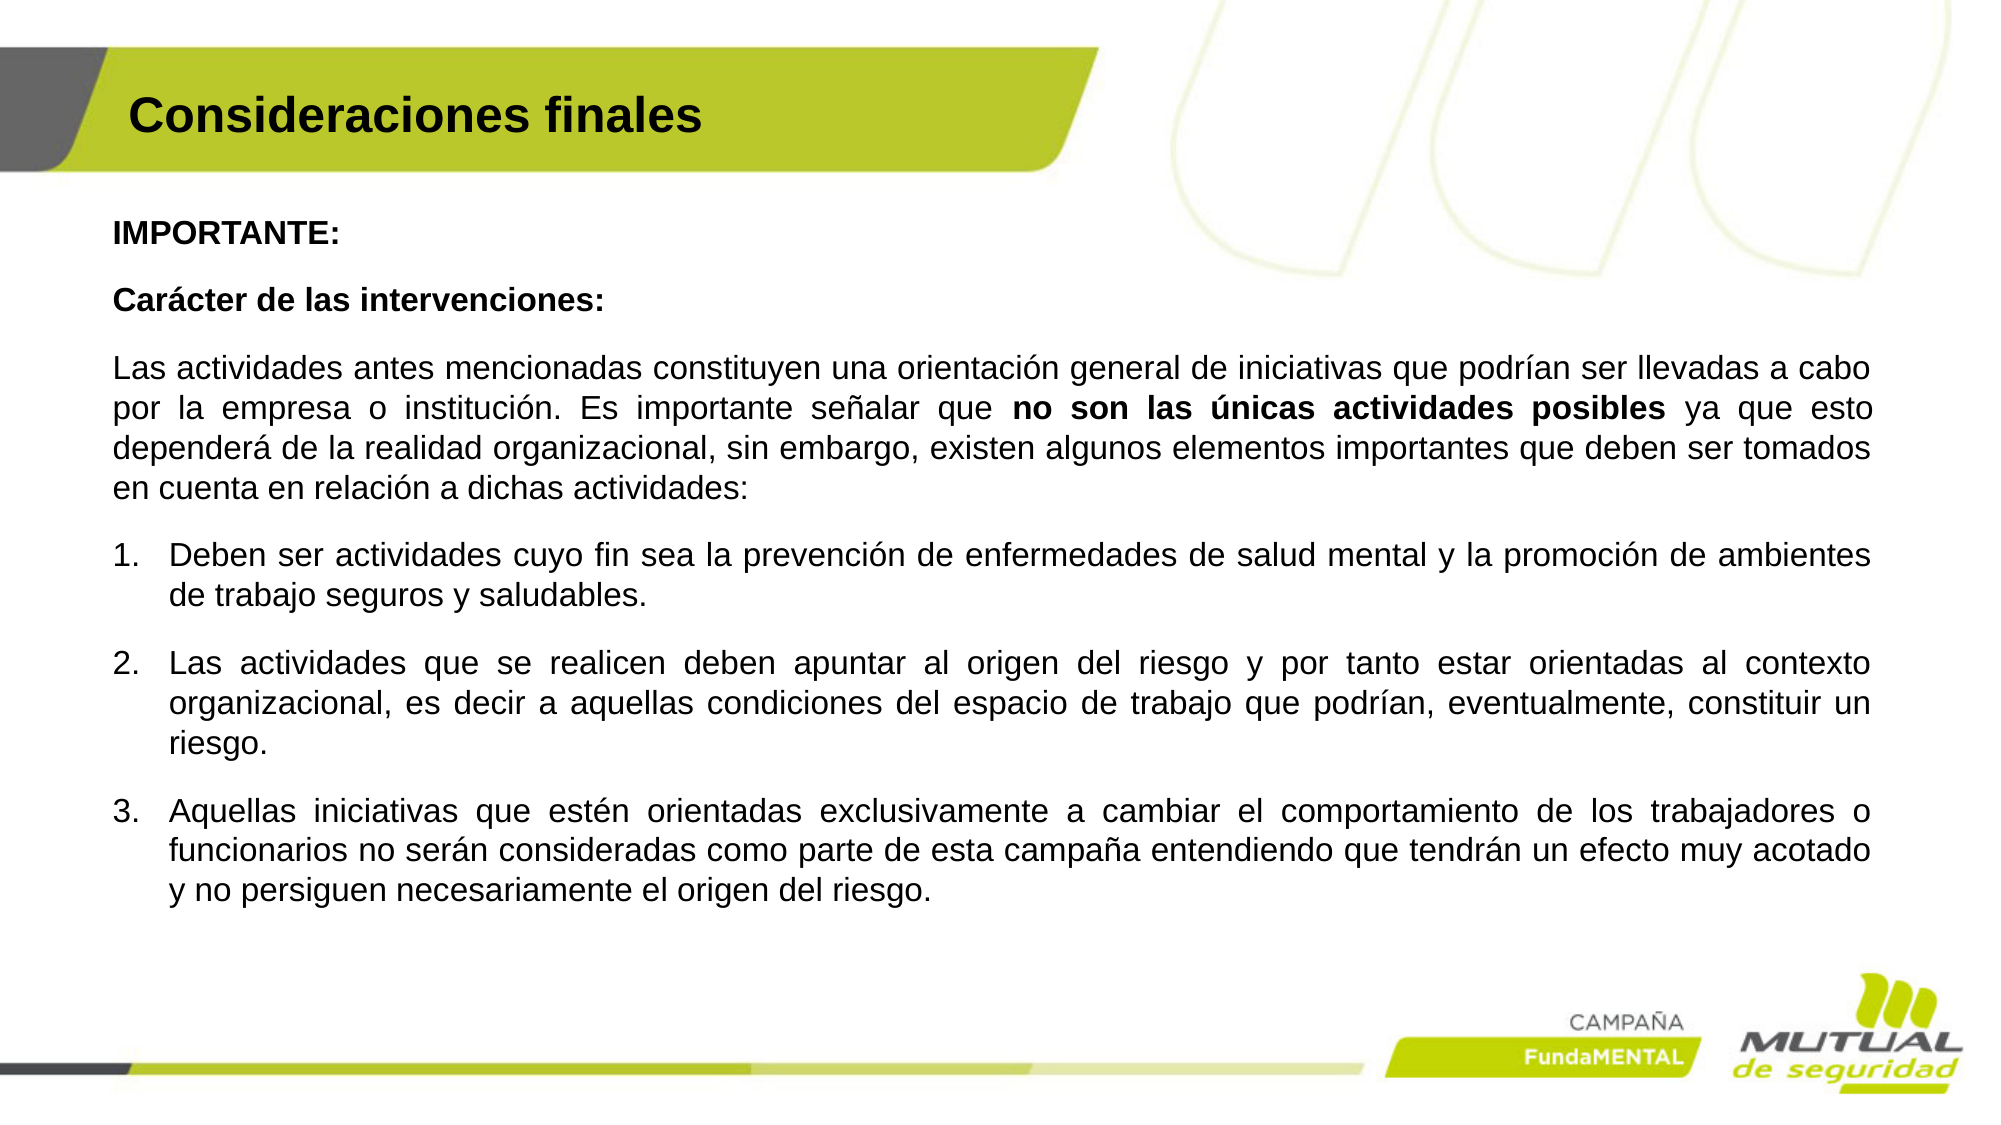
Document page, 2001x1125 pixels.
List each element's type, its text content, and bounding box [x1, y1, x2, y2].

text_box IMPORTANTE: Carácter de las intervenciones: Las actividades antes mencionadas constituyen una orientación general de iniciativas que podrían ser llevadas a cabo por la empresa o institución. Es importante señalar que no son las únicas actividades posibles ya que esto dependerá de la realidad organizacional, sin embargo, existen algunos elementos importantes que deben ser tomados en cuenta en relación a dichas actividades: Deben ser actividades cuyo fin sea la prevención de enfermedades de salud mental y la promoción de ambientes de trabajo seguros y saludables. Las actividades que se realicen deben apuntar al origen del riesgo y por tanto estar orientadas al contexto organizacional, es decir a aquellas condiciones del espacio de trabajo que podrían, eventualmente, constituir un riesgo. Aquellas iniciativas que estén orientadas exclusivamente a cambiar el comportamiento de los trabajadores o funcionarios no serán consideradas como parte de esta campaña entendiendo que tendrán un efecto muy acotado y no persiguen necesariamente el origen del riesgo. [92, 200, 1894, 936]
picture [0, 0, 2000, 1125]
text_box Consideraciones finales [108, 72, 1135, 200]
